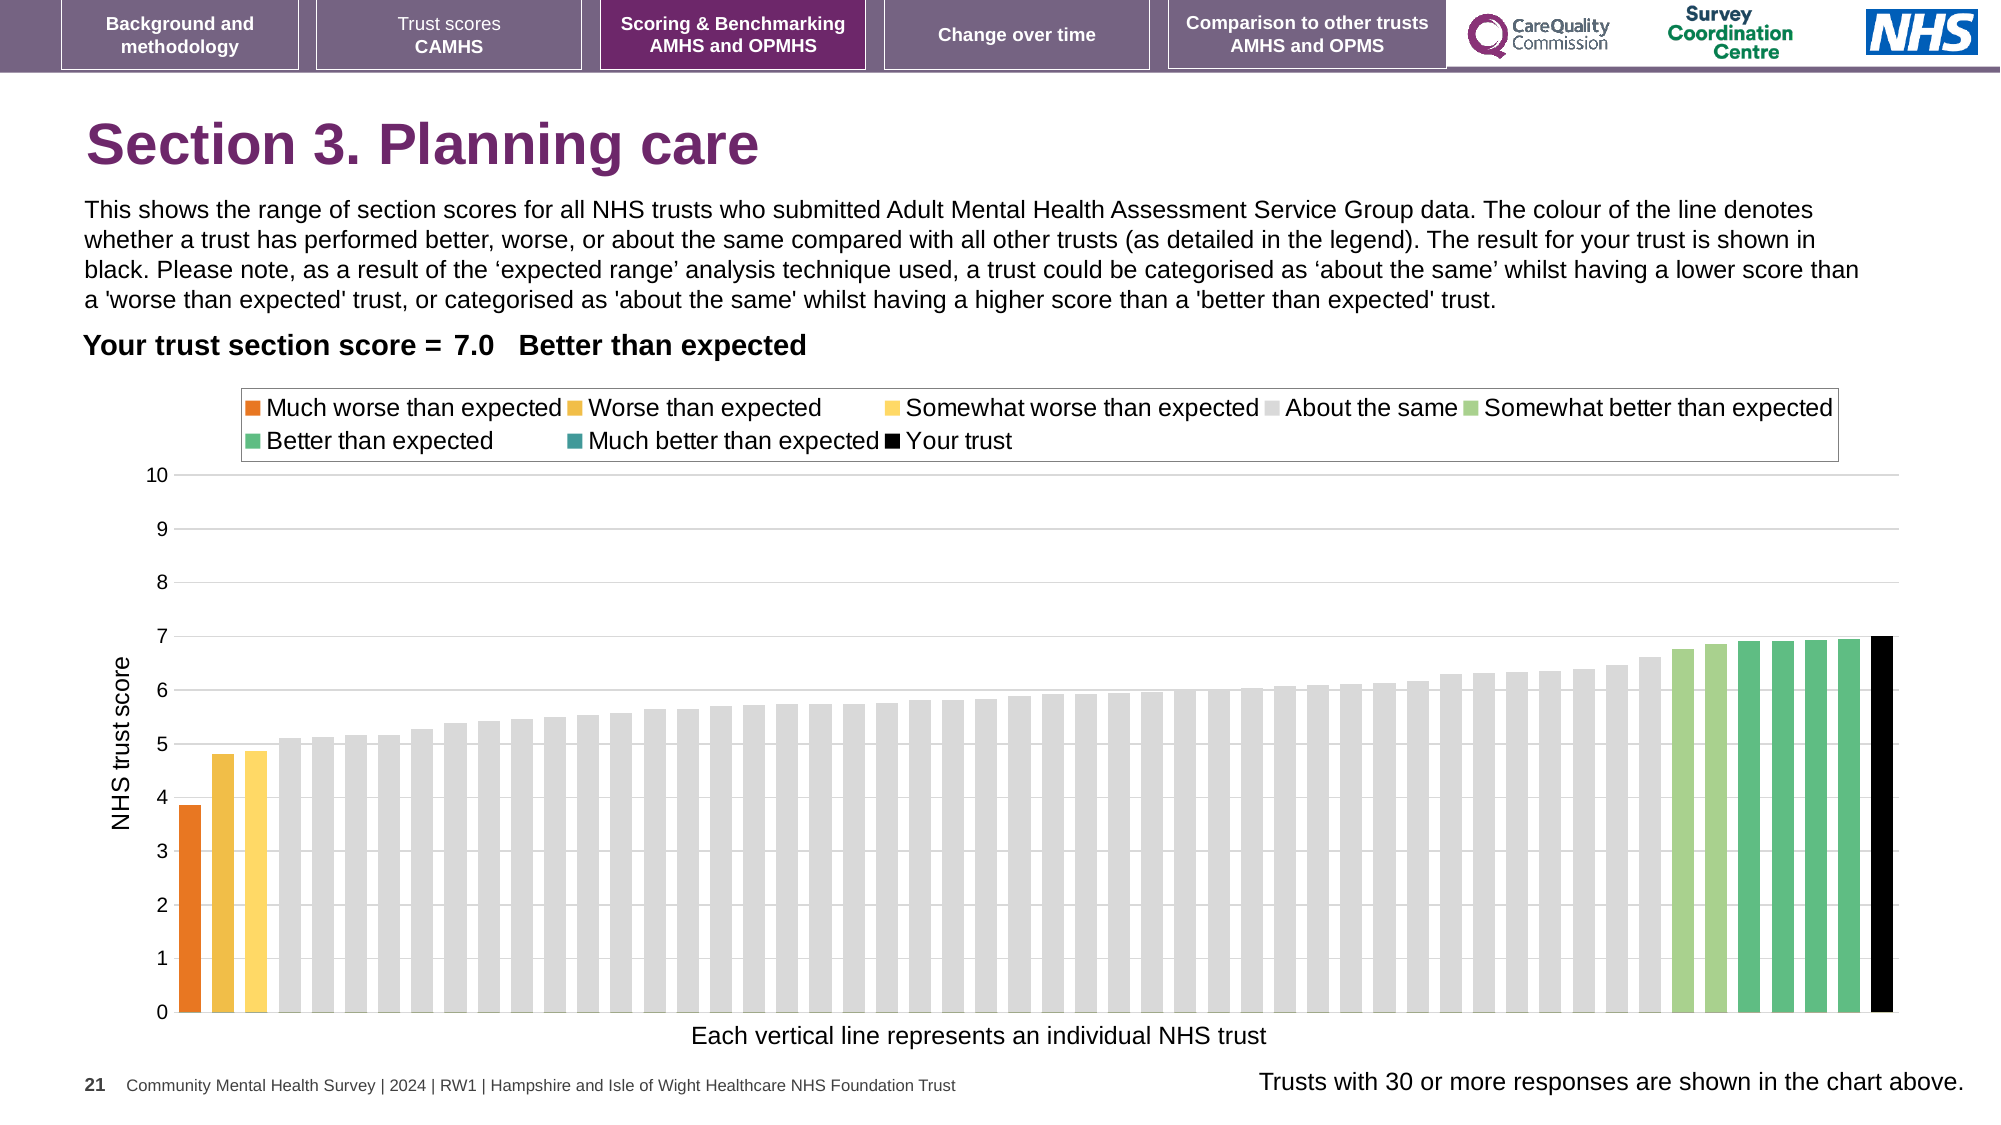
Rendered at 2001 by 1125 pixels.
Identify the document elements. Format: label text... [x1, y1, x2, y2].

text_box Each vertical line represents an individual NHS trust [676, 1036, 1283, 1058]
picture [1666, 3, 1794, 61]
chart [99, 369, 1923, 1036]
table_header Better than expected [518, 323, 1807, 369]
picture [1467, 13, 1610, 59]
text_box This shows the range of section scores for all NHS trusts who submitted Adult Mental Health Assessment Service Group data. The colour of the line denotes whether a trust has performed better, worse, or about the same compared with all other trusts (as detailed in the legend). The result for your trust is shown in black. Please note, as a result of the ‘expected range’ analysis technique used, a trust could be categorised as ‘about the same’ whilst having a lower score than a 'worse than expected' trust, or categorised as 'about the same' whilst having a higher score than a 'better than expected' trust. [69, 186, 1890, 321]
text_box Section 3. Planning care [72, 99, 1502, 185]
table_header Your trust section score = [53, 323, 448, 370]
picture [1866, 9, 1978, 55]
text_box Trusts with 30 or more responses are shown in the chart above. [1244, 1057, 2000, 1103]
table_header 7.0 [448, 323, 518, 369]
text_box 21 [84, 1065, 122, 1125]
